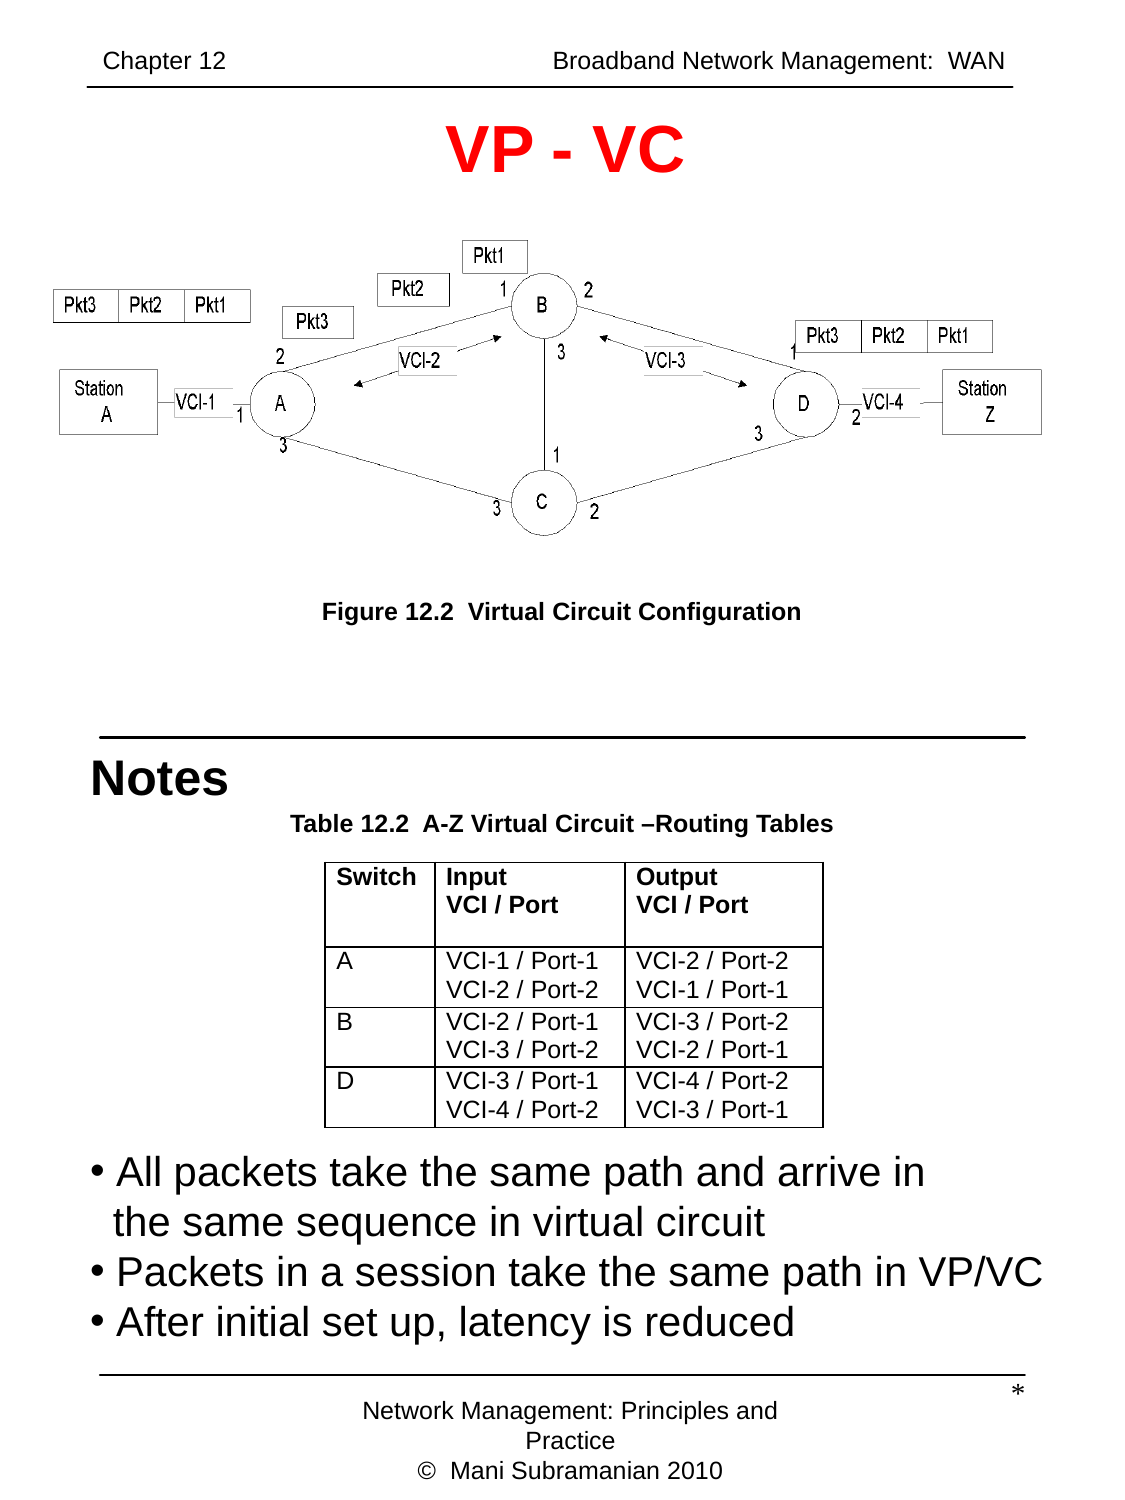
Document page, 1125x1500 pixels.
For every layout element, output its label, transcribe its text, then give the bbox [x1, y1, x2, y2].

table_header Input VCI / Port [436, 863, 624, 946]
text_box Notes [0, 737, 250, 813]
text_box All packets take the same path and arrive in the same sequence in virtual circuit Packets in a session take the same path in VP/VC After initial set up, latency is reduced [75, 1137, 1075, 1406]
table_cell VCI-3 / Port-1 VCI-4 / Port-2 [436, 1068, 624, 1127]
text_box Figure 12.2 Virtual Circuit Configuration [99, 587, 1025, 633]
text_box * [806, 1366, 1041, 1467]
table_cell VCI-2 / Port-1 VCI-3 / Port-2 [436, 1008, 624, 1066]
table_header Output VCI / Port [626, 863, 822, 946]
table_cell VCI-1 / Port-1 VCI-2 / Port-2 [436, 948, 624, 1007]
table_cell VCI-4 / Port-2 VCI-3 / Port-1 [626, 1068, 822, 1127]
table_header Switch [326, 863, 434, 946]
text_box Table 12.2 A-Z Virtual Circuit –Routing Tables [99, 800, 1025, 846]
title VP - VC [87, 87, 1044, 205]
text_box Network Management: Principles and Practice © Mani Subramanian 2010 [299, 1387, 806, 1463]
table_cell B [326, 1008, 434, 1066]
table_cell VCI-3 / Port-2 VCI-2 / Port-1 [626, 1008, 822, 1066]
table_cell D [326, 1068, 434, 1127]
text_box Chapter 12 Broadband Network Management: WAN [87, 37, 1028, 83]
picture [49, 237, 1044, 538]
table_cell VCI-2 / Port-2 VCI-1 / Port-1 [626, 948, 822, 1007]
table_cell A [326, 948, 434, 1007]
